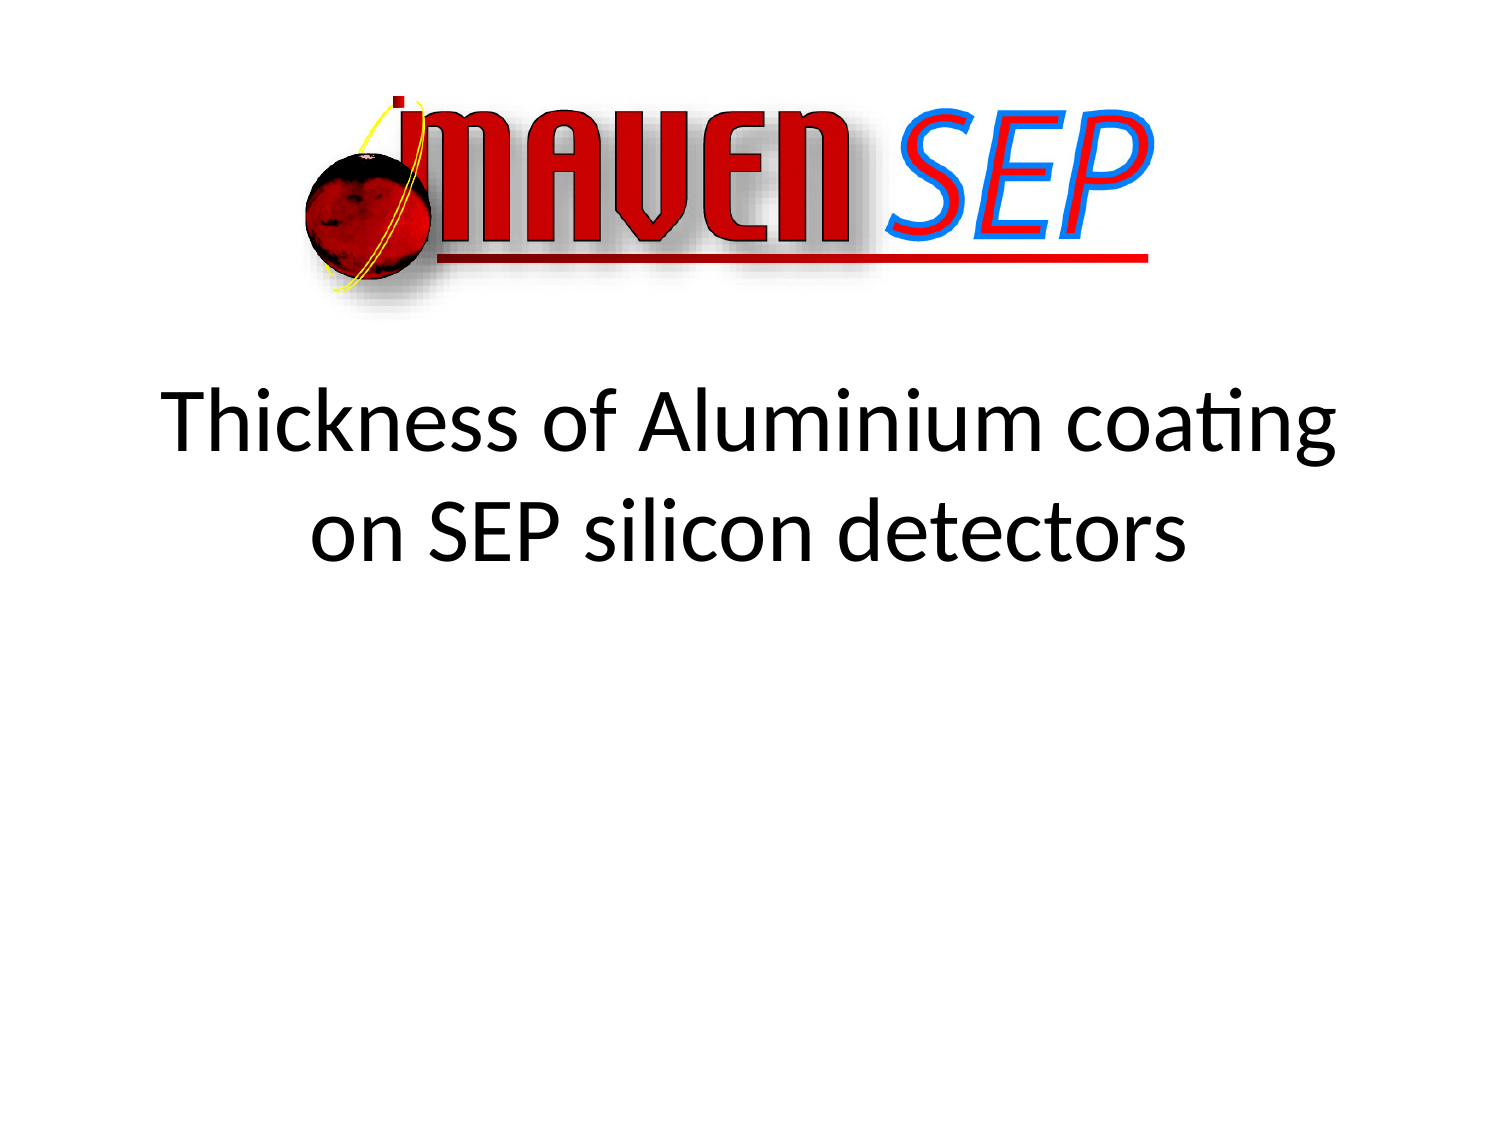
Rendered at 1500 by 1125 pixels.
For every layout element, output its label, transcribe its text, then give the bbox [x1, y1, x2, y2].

title Thickness of Aluminium coating on SEP silicon detectors [112, 349, 1388, 591]
picture [299, 87, 1163, 322]
